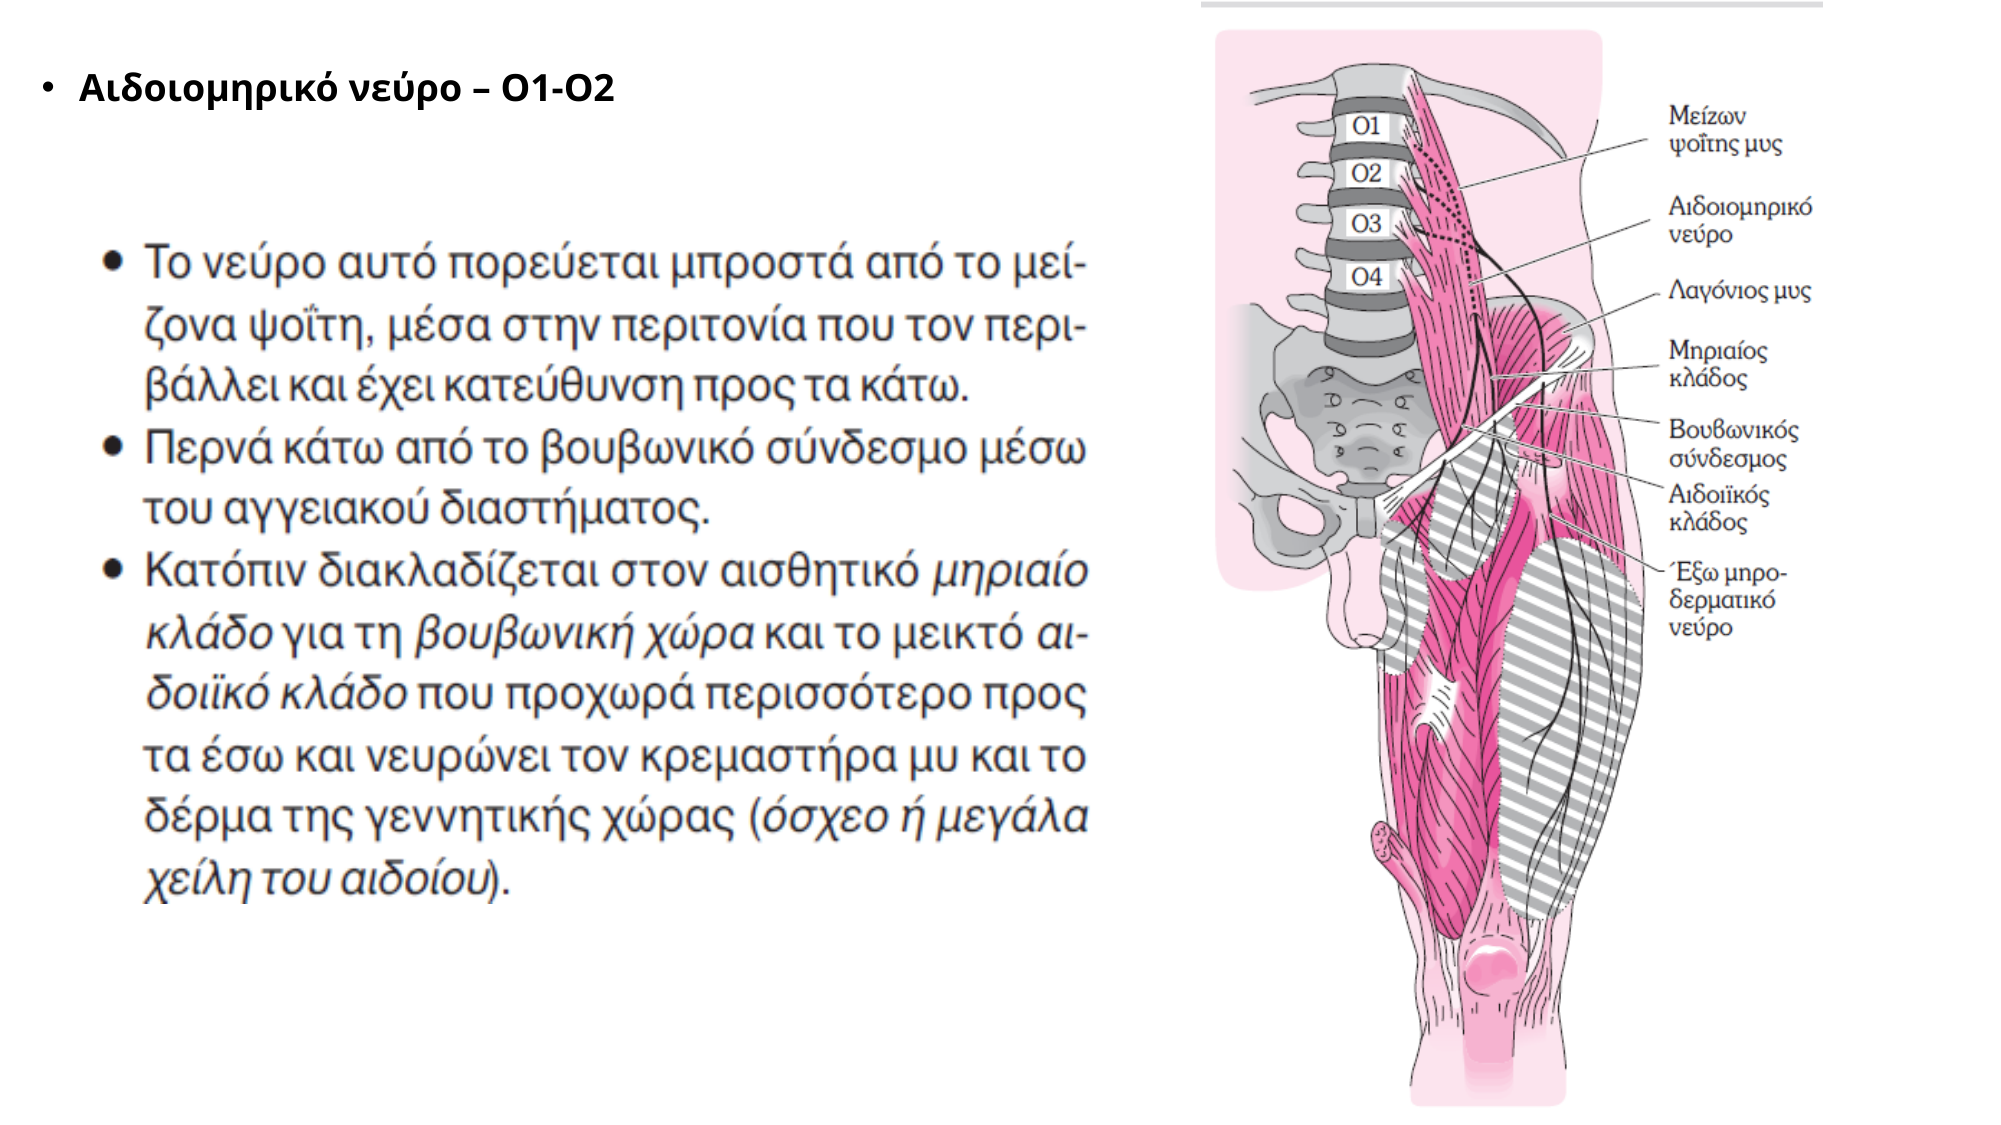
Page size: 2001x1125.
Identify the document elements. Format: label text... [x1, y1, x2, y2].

picture [1201, 0, 1823, 1125]
list Αιδοιομηρικό νεύρο – Ο1-Ο2 [26, 61, 1201, 776]
picture [61, 237, 1099, 904]
